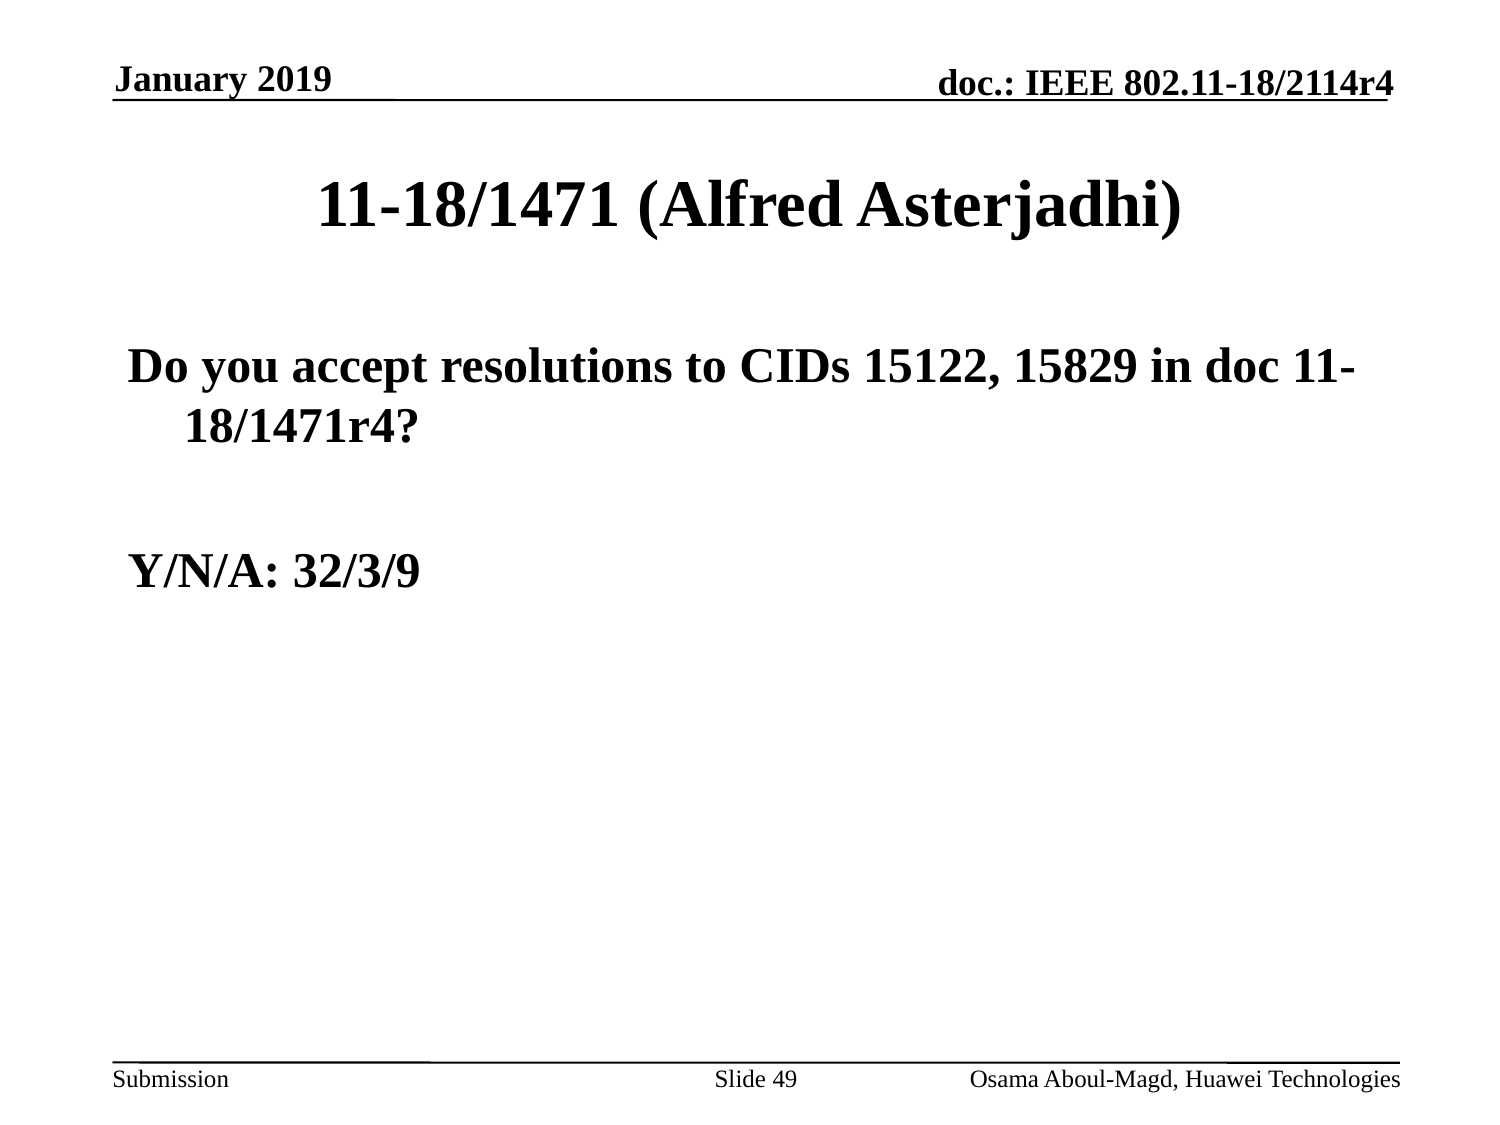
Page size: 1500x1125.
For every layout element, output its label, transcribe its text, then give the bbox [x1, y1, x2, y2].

footer Osama Aboul-Magd, Huawei Technologies [878, 1061, 1402, 1093]
slide_number Slide 49 [712, 1061, 800, 1123]
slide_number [114, 54, 423, 100]
title 11-18/1471 (Alfred Asterjadhi) [112, 112, 1388, 288]
list Do you accept resolutions to CIDs 15122, 15829 in doc 11-18/1471r4? Y/N/A: 32/3/9 [112, 324, 1388, 1000]
